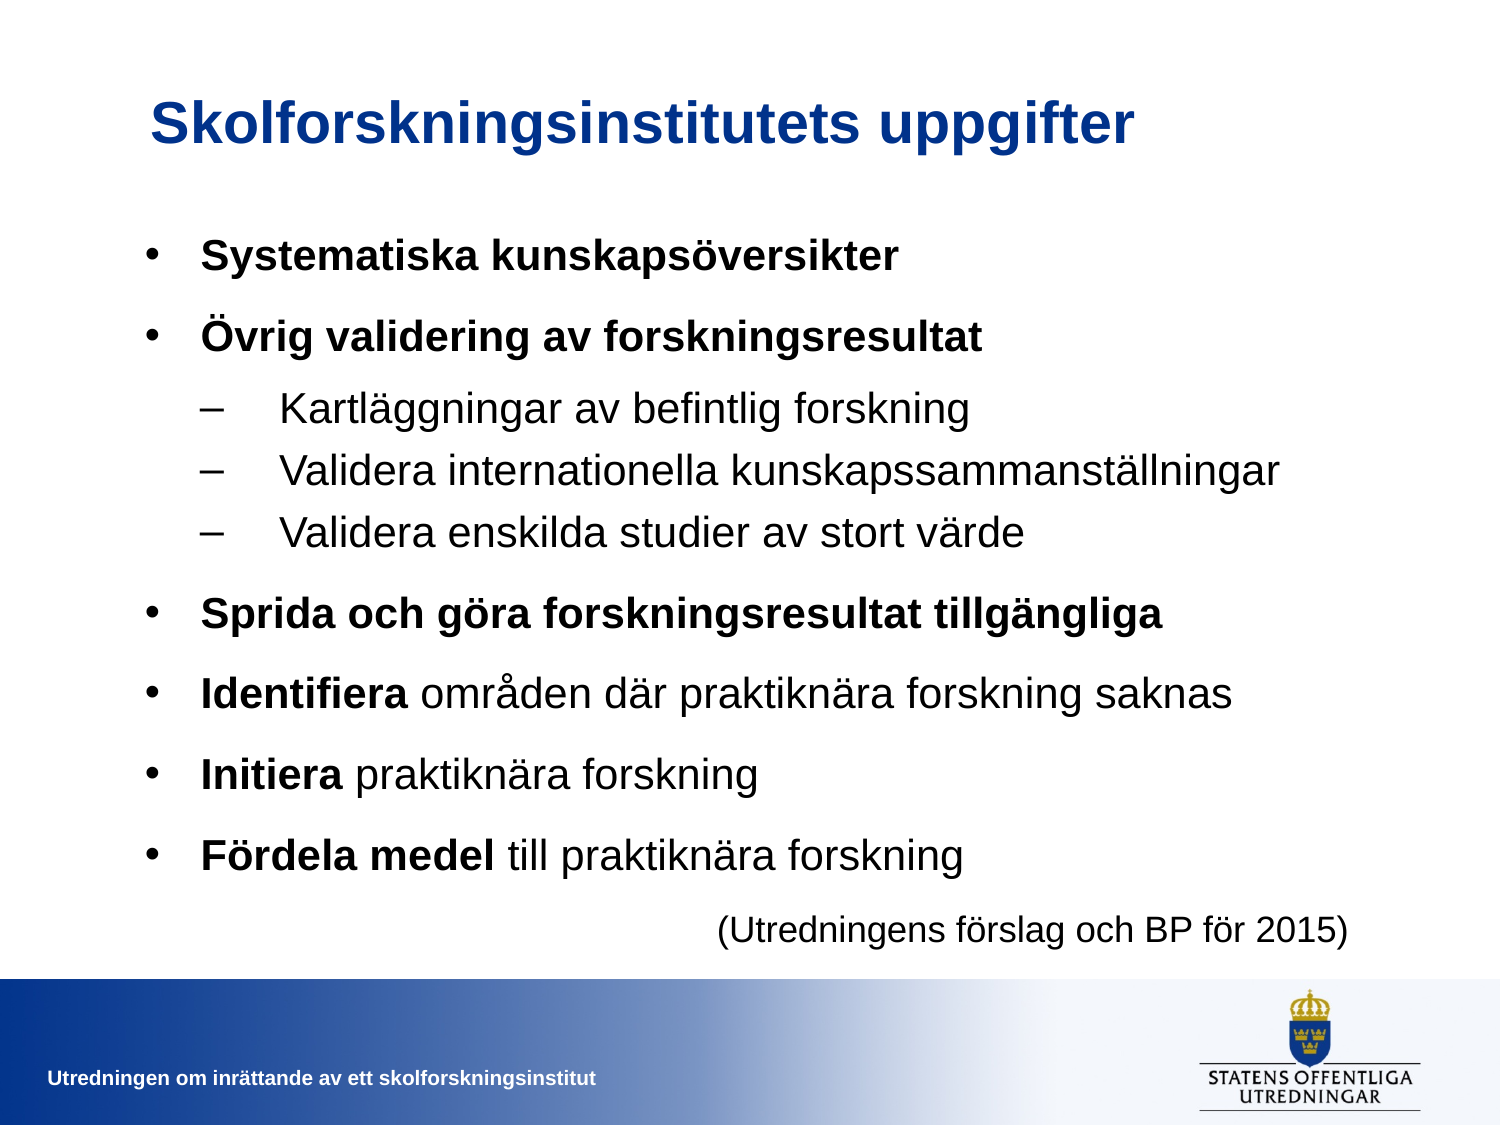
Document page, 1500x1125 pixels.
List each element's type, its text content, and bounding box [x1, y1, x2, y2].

picture [0, 979, 1500, 1125]
title Skolforskningsinstitutets uppgifter [135, 54, 1376, 185]
list Systematiska kunskapsöversikter Övrig validering av forskningsresultat Kartläggningar av befintlig forskning Validera internationella kunskapssammanställningar Validera enskilda studier av stort värde Sprida och göra forskningsresultat tillgängliga Identifiera områden där praktiknära forskning saknas Initiera praktiknära forskning Fördela medel till praktiknära forskning (Utredningens förslag och BP för 2015) [129, 219, 1365, 965]
